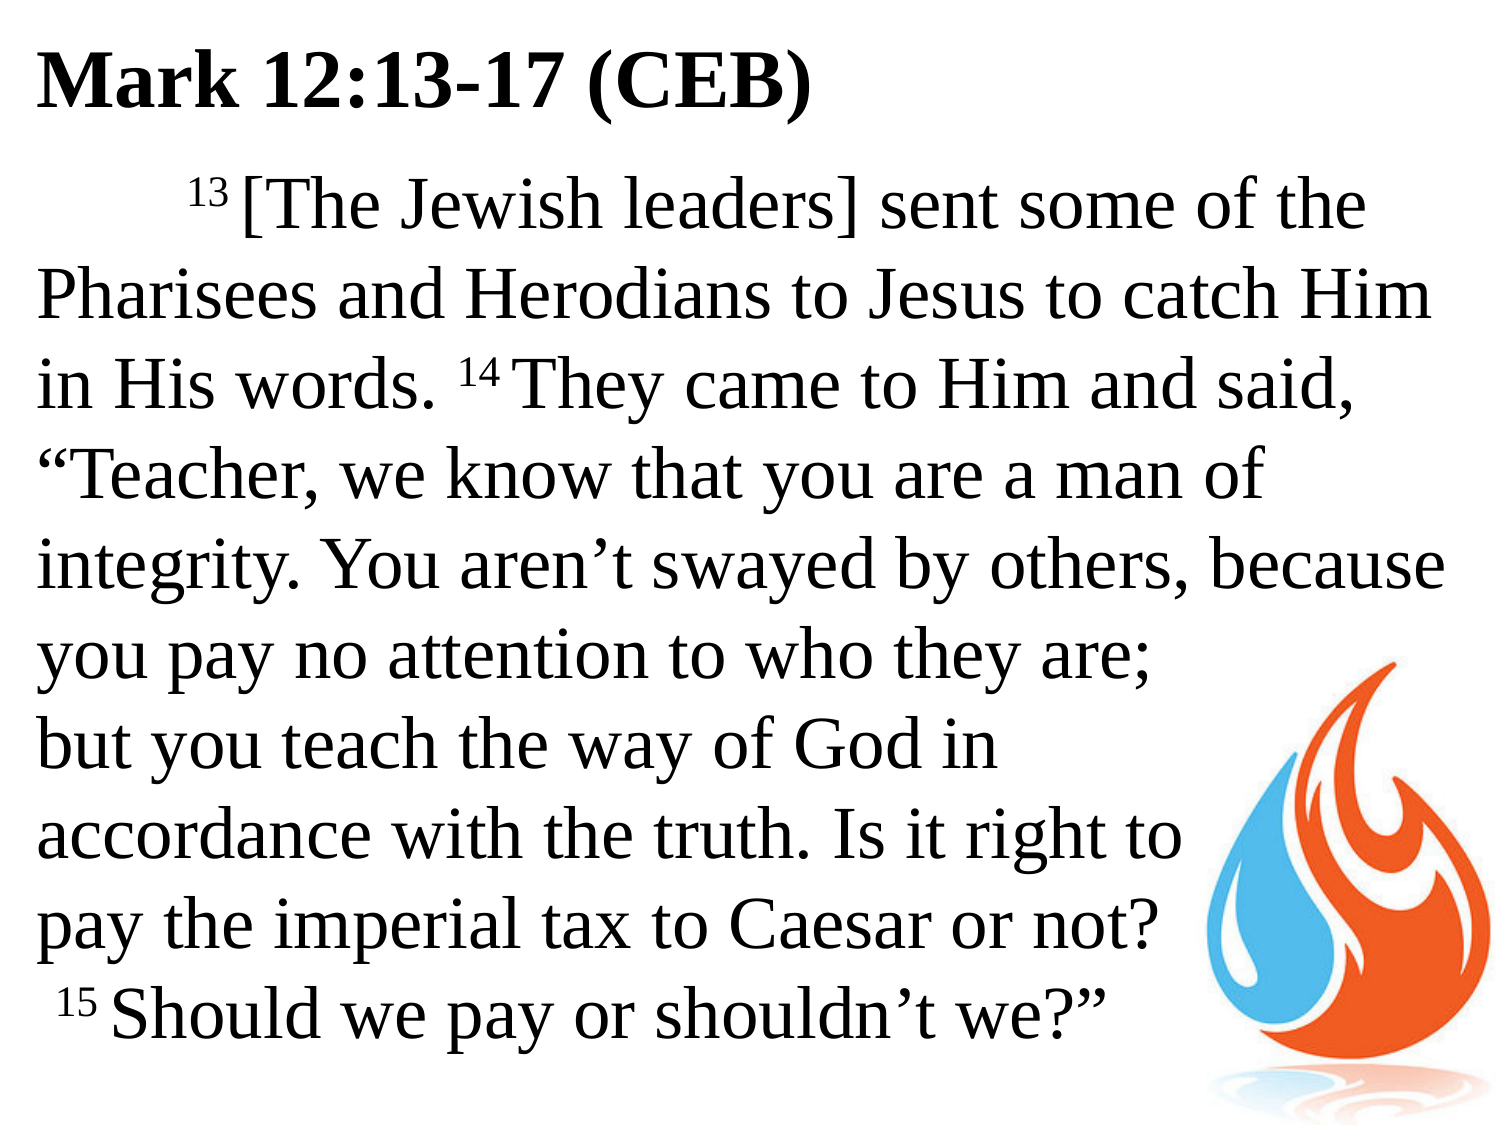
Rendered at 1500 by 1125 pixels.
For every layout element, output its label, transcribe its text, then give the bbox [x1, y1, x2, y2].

text_box Mark 12:13-17 (CEB) 13 [The Jewish leaders] sent some of the Pharisees and Herodians to Jesus to catch Him in His words. 14 They came to Him and said, “Teacher, we know that you are a man of integrity. You aren’t swayed by others, because you pay no attention to who they are; but you teach the way of God in accordance with the truth. Is it right to pay the imperial tax to Caesar or not? 15 Should we pay or shouldn’t we?” [21, 16, 1479, 1062]
picture [1195, 656, 1500, 1125]
